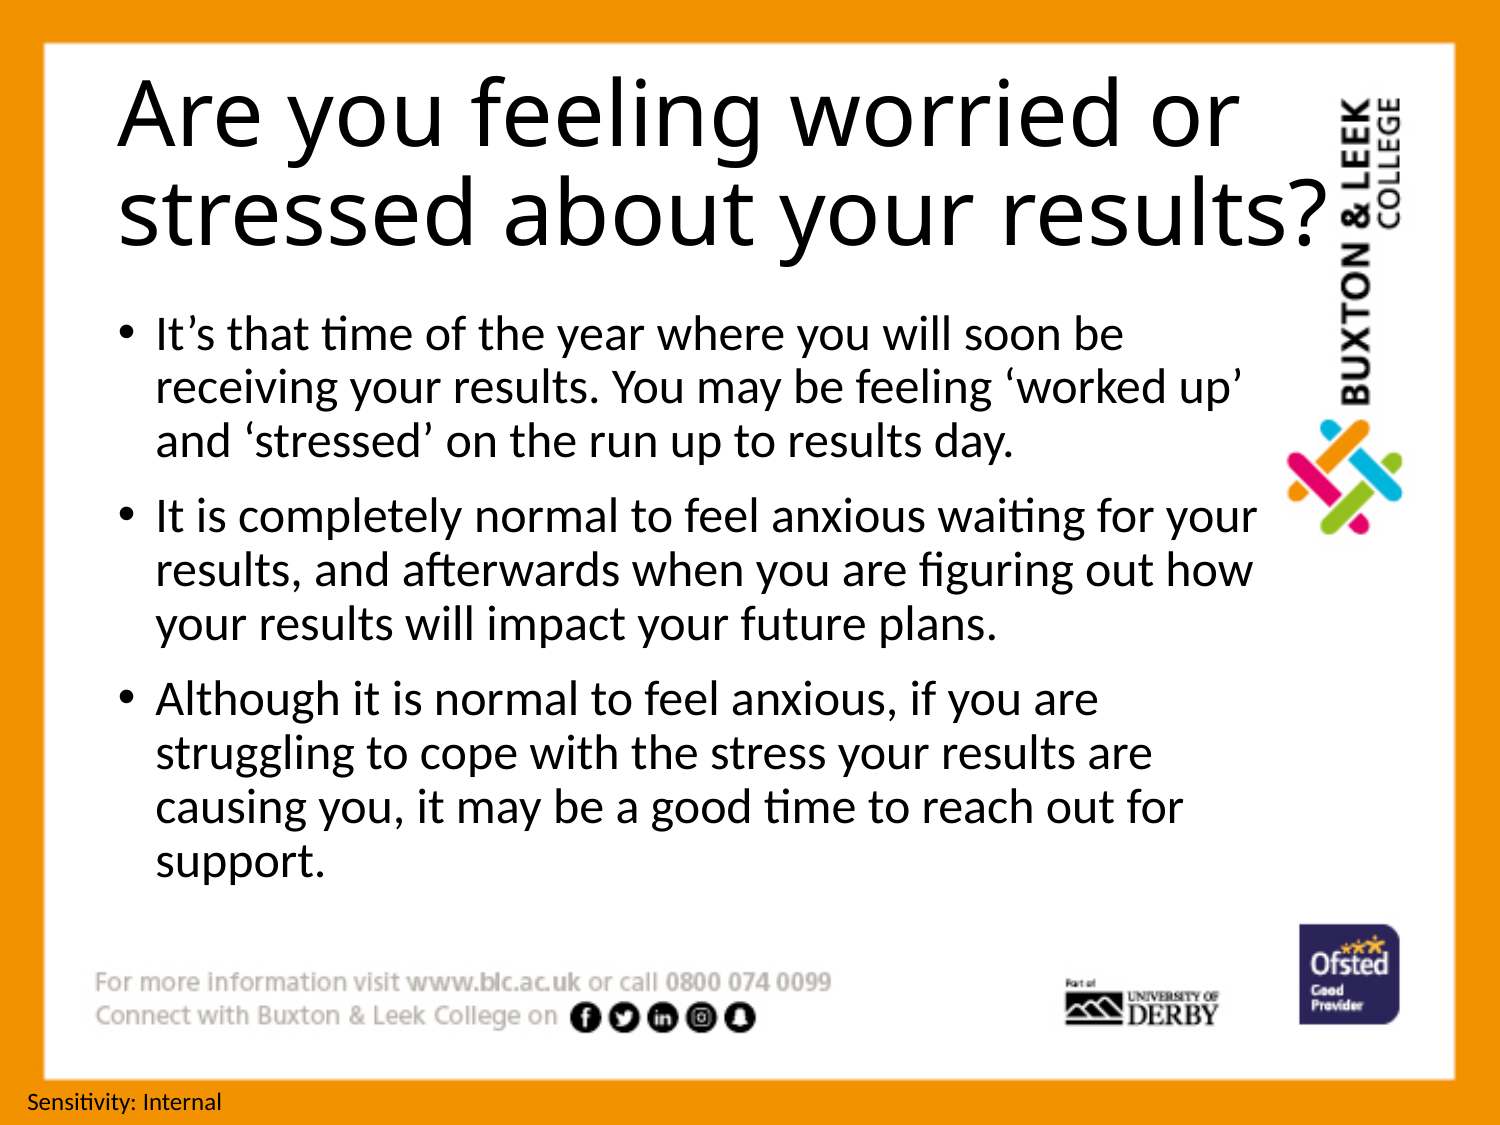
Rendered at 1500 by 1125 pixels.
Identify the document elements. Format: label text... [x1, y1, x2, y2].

list It’s that time of the year where you will soon be receiving your results. You may be feeling ‘worked up’ and ‘stressed’ on the run up to results day. It is completely normal to feel anxious waiting for your results, and afterwards when you are figuring out how your results will impact your future plans. Although it is normal to feel anxious, if you are struggling to cope with the stress your results are causing you, it may be a good time to reach out for support. [103, 299, 1282, 1014]
title Are you feeling worried or stressed about your results? [103, 59, 1397, 278]
picture [0, 0, 1500, 1125]
